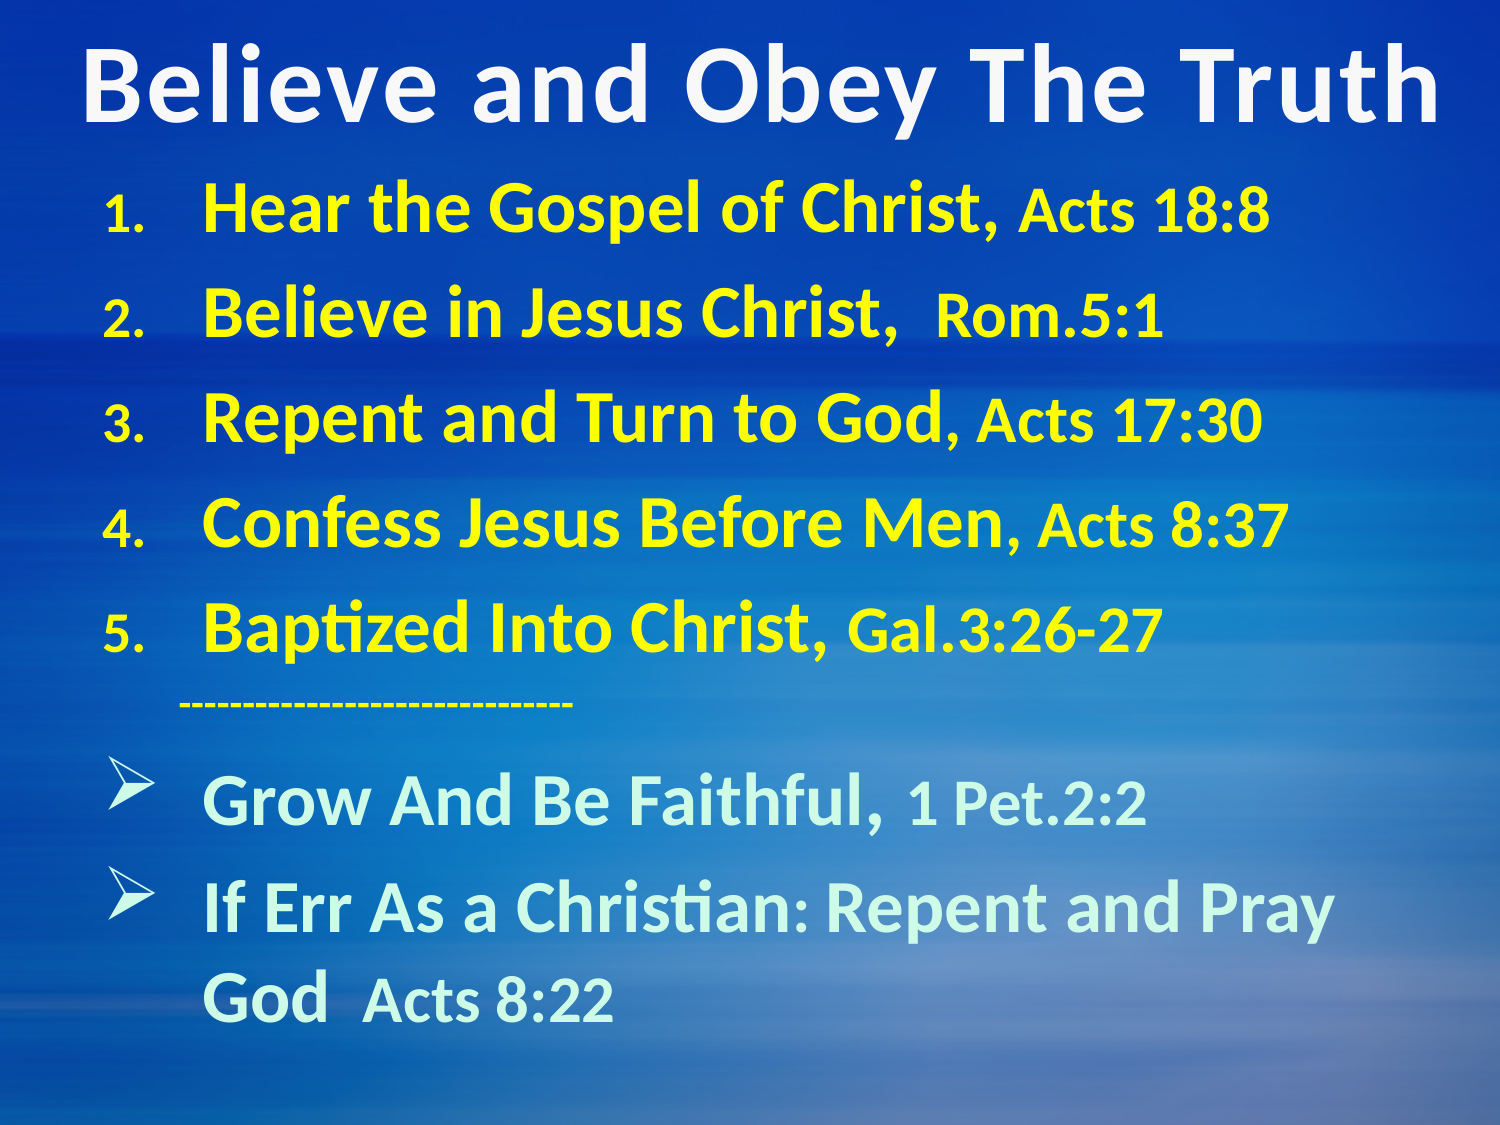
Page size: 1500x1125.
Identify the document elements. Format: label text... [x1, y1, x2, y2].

picture [0, 0, 1500, 1125]
text_box Hear the Gospel of Christ, Acts 18:8 Believe in Jesus Christ, Rom.5:1 Repent and Turn to God, Acts 17:30 Confess Jesus Before Men, Acts 8:37 Baptized Into Christ, Gal.3:26-27 ------------------------------- Grow And Be Faithful, 1 Pet.2:2 If Err As a Christian: Repent and Pray God Acts 8:22 [87, 149, 1363, 1075]
title Believe and Obey The Truth [62, 24, 1463, 175]
